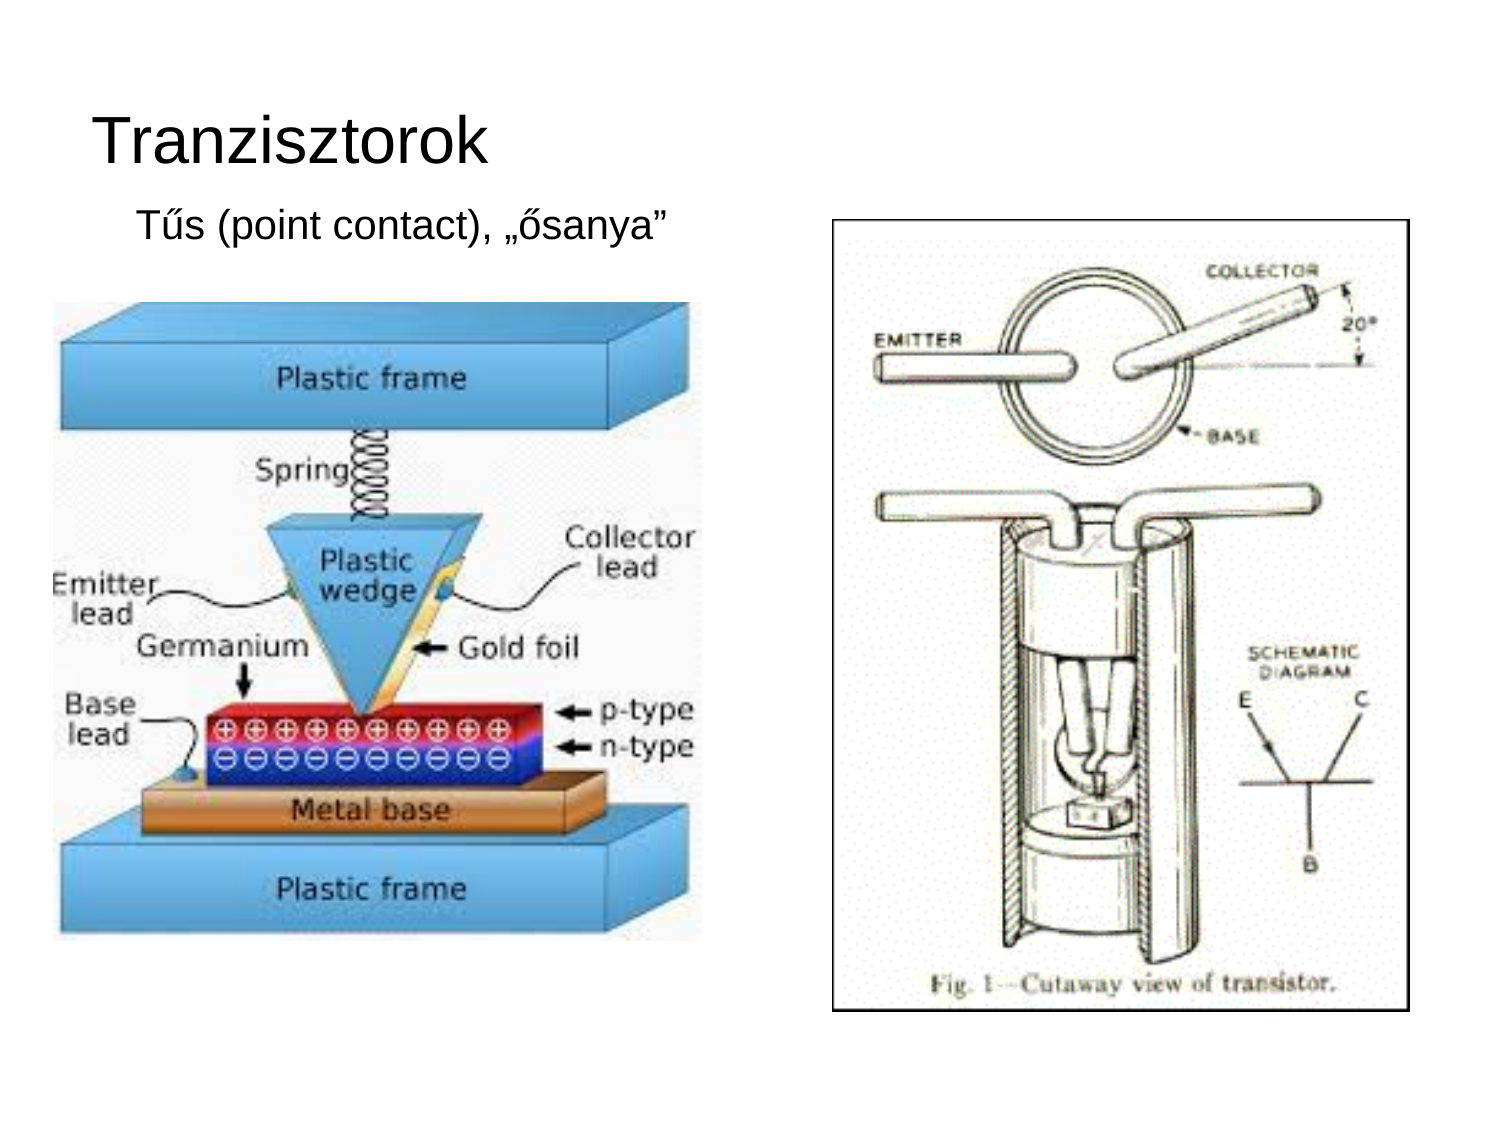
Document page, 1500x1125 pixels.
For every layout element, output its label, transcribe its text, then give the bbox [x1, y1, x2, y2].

picture [52, 302, 703, 941]
picture [832, 219, 1410, 1012]
title Tranzisztorok [76, 42, 1428, 231]
list Tűs (point contact), „ősanya” [120, 196, 740, 268]
